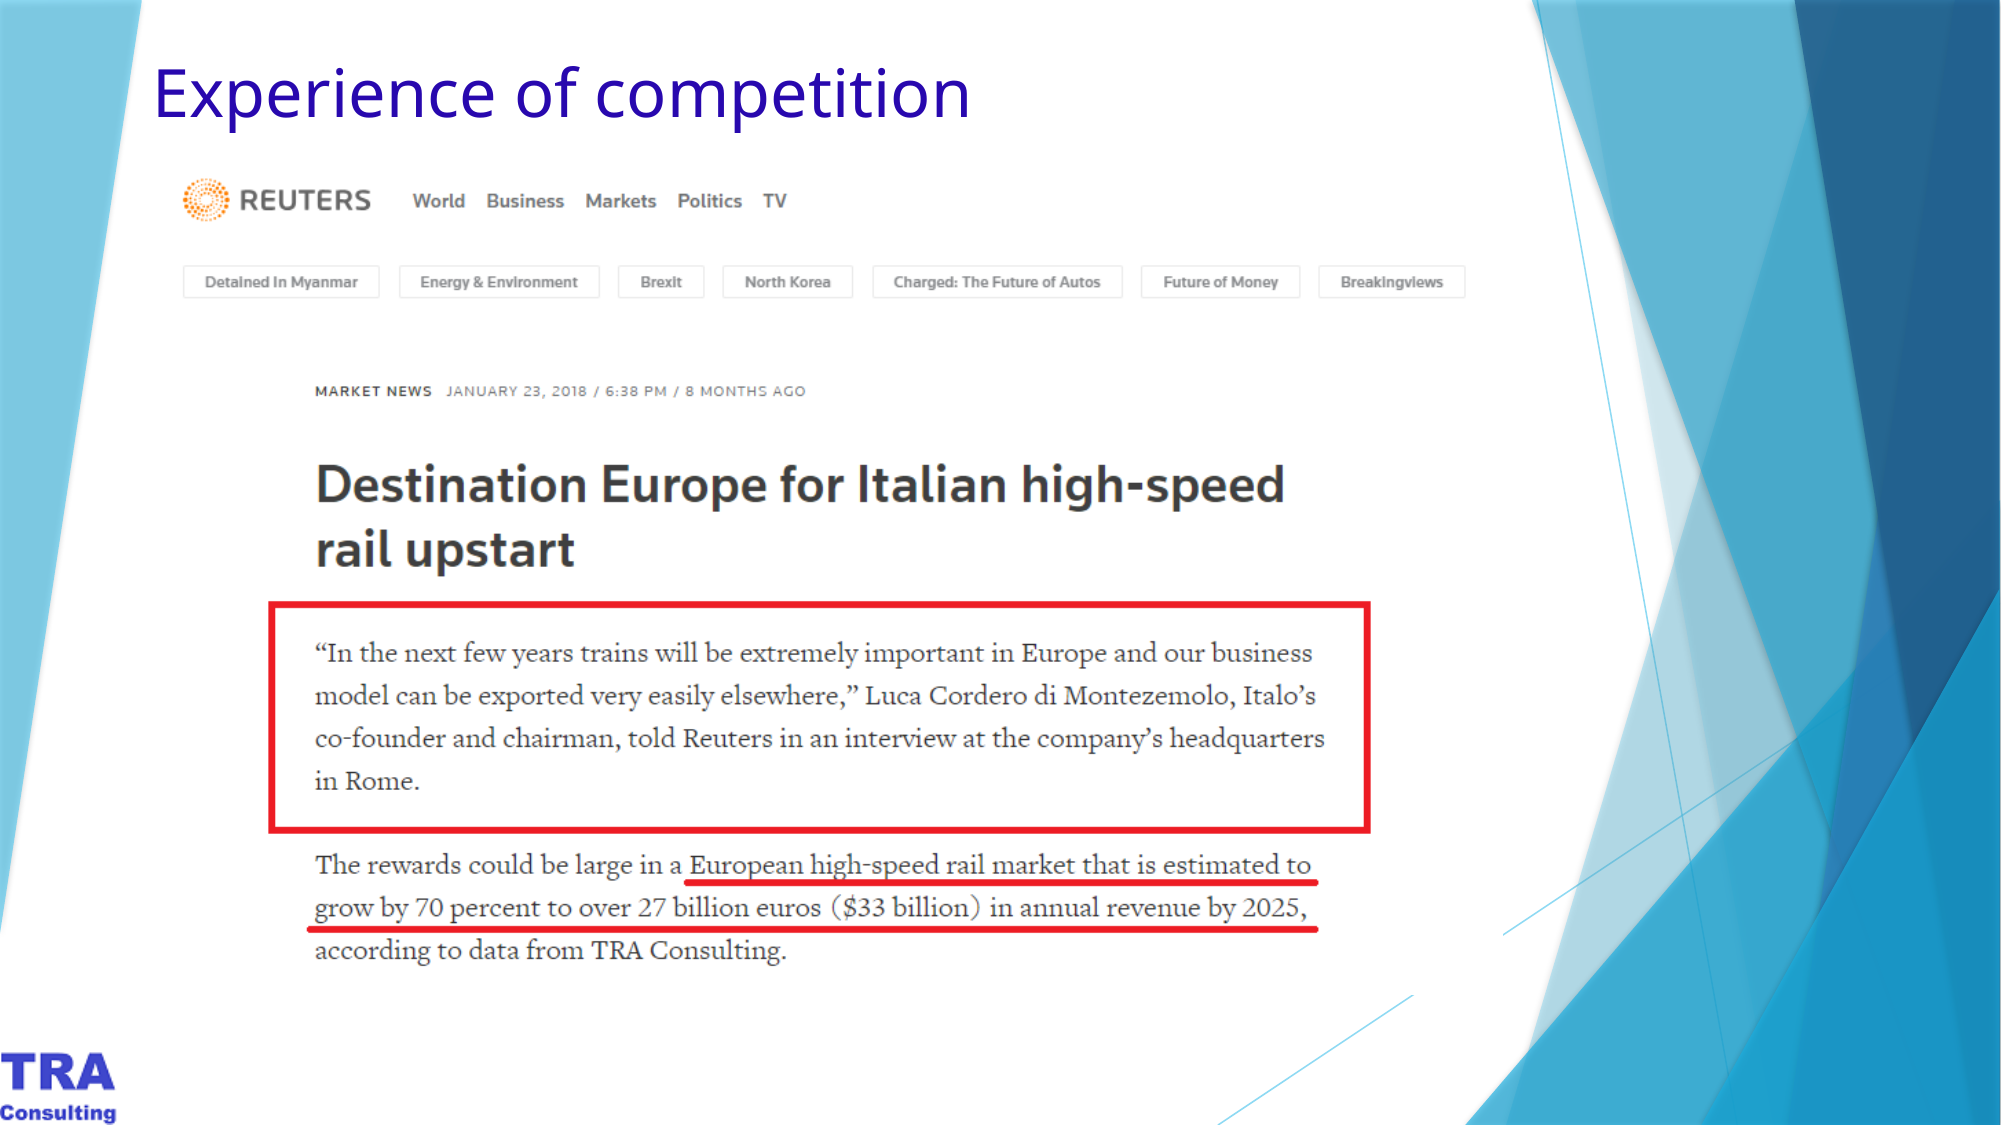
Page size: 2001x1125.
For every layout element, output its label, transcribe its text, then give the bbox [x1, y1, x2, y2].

picture [0, 1050, 118, 1125]
picture [124, 165, 1503, 996]
subtitle Experience of competition [137, 42, 1412, 164]
